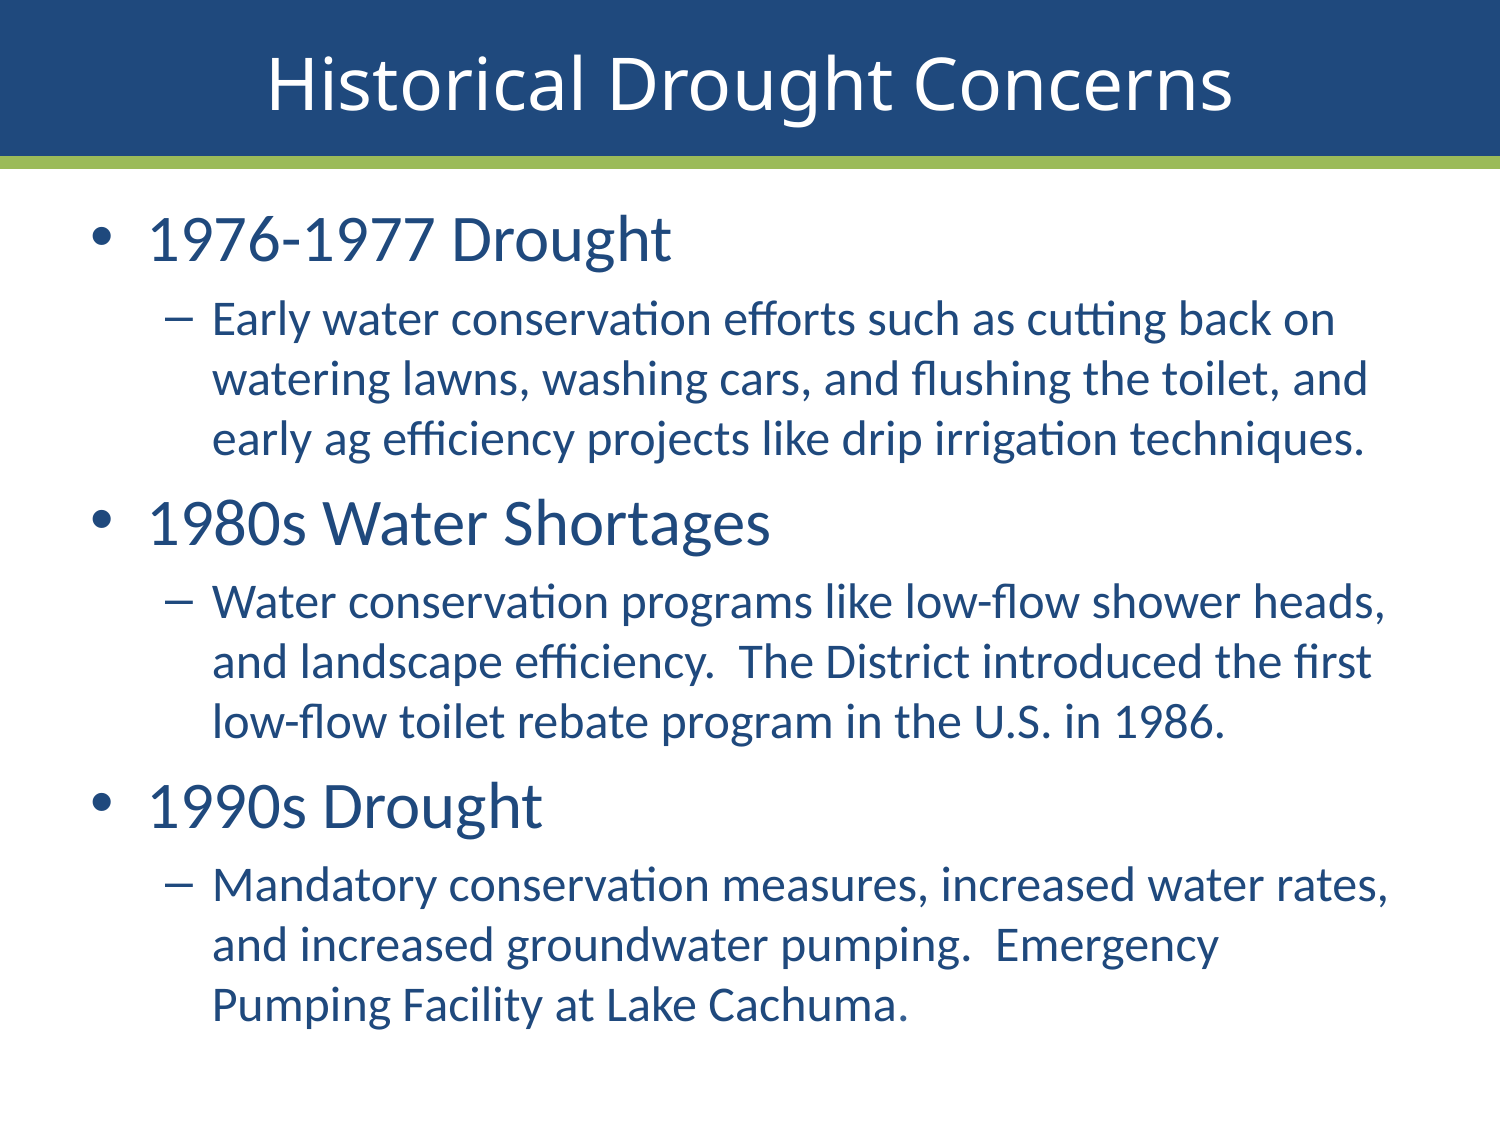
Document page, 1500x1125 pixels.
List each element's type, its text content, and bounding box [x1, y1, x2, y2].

list 1976-1977 Drought Early water conservation efforts such as cutting back on watering lawns, washing cars, and flushing the toilet, and early ag efficiency projects like drip irrigation techniques. 1980s Water Shortages Water conservation programs like low-flow shower heads, and landscape efficiency. The District introduced the first low-flow toilet rebate program in the U.S. in 1986. 1990s Drought Mandatory conservation measures, increased water rates, and increased groundwater pumping. Emergency Pumping Facility at Lake Cachuma. [75, 187, 1425, 1005]
text_box Historical Drought Concerns [0, 0, 1500, 156]
